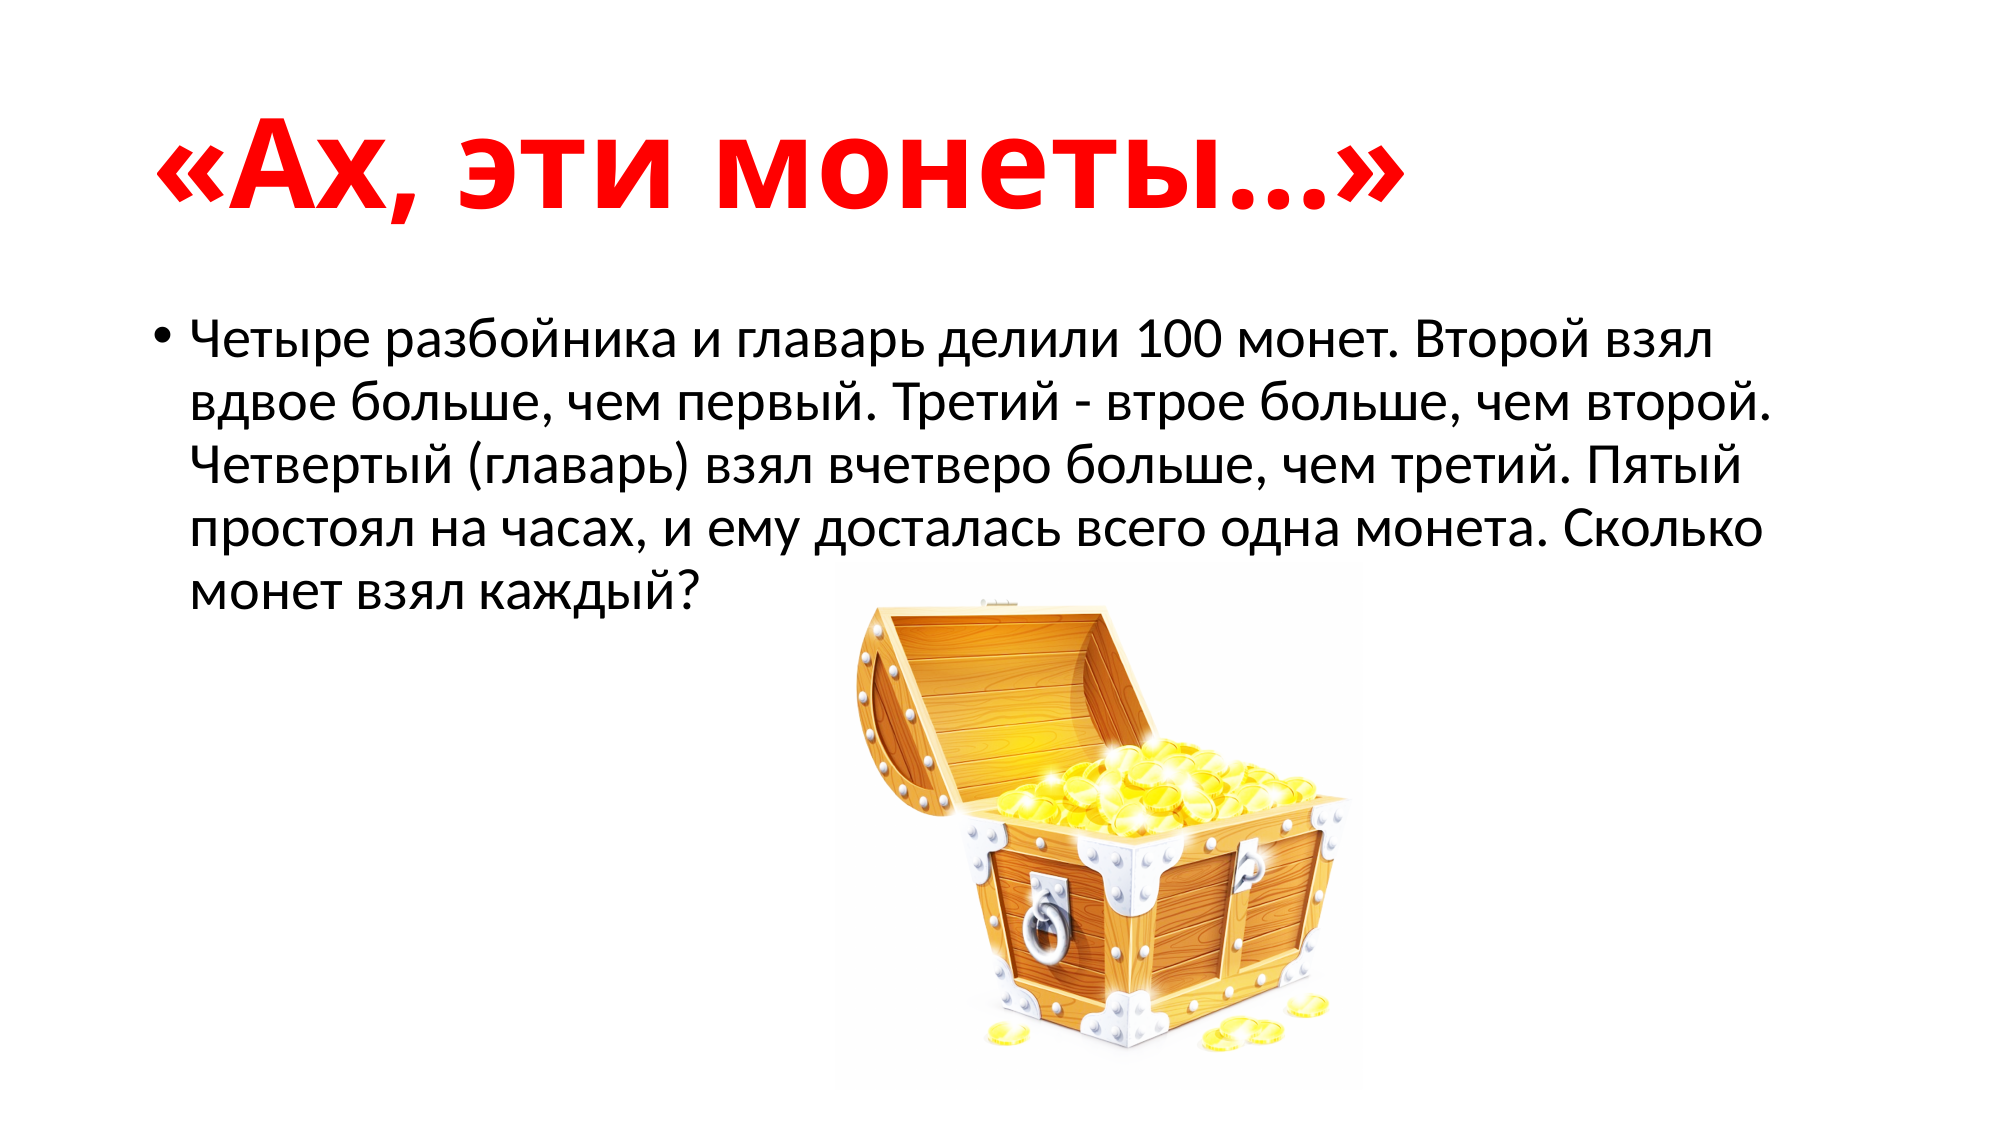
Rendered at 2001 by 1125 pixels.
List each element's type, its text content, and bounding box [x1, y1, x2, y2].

list Четыре разбойника и главарь делили 100 монет. Второй взял вдвое больше, чем первый. Третий - втрое больше, чем второй. Четвертый (главарь) взял вчетверо больше, чем третий. Пятый простоял на часах, и ему досталась всего одна монета. Сколько монет взял каждый? [137, 299, 1863, 1014]
picture [835, 562, 1363, 1090]
title «Ах, эти монеты…» [137, 59, 1863, 278]
